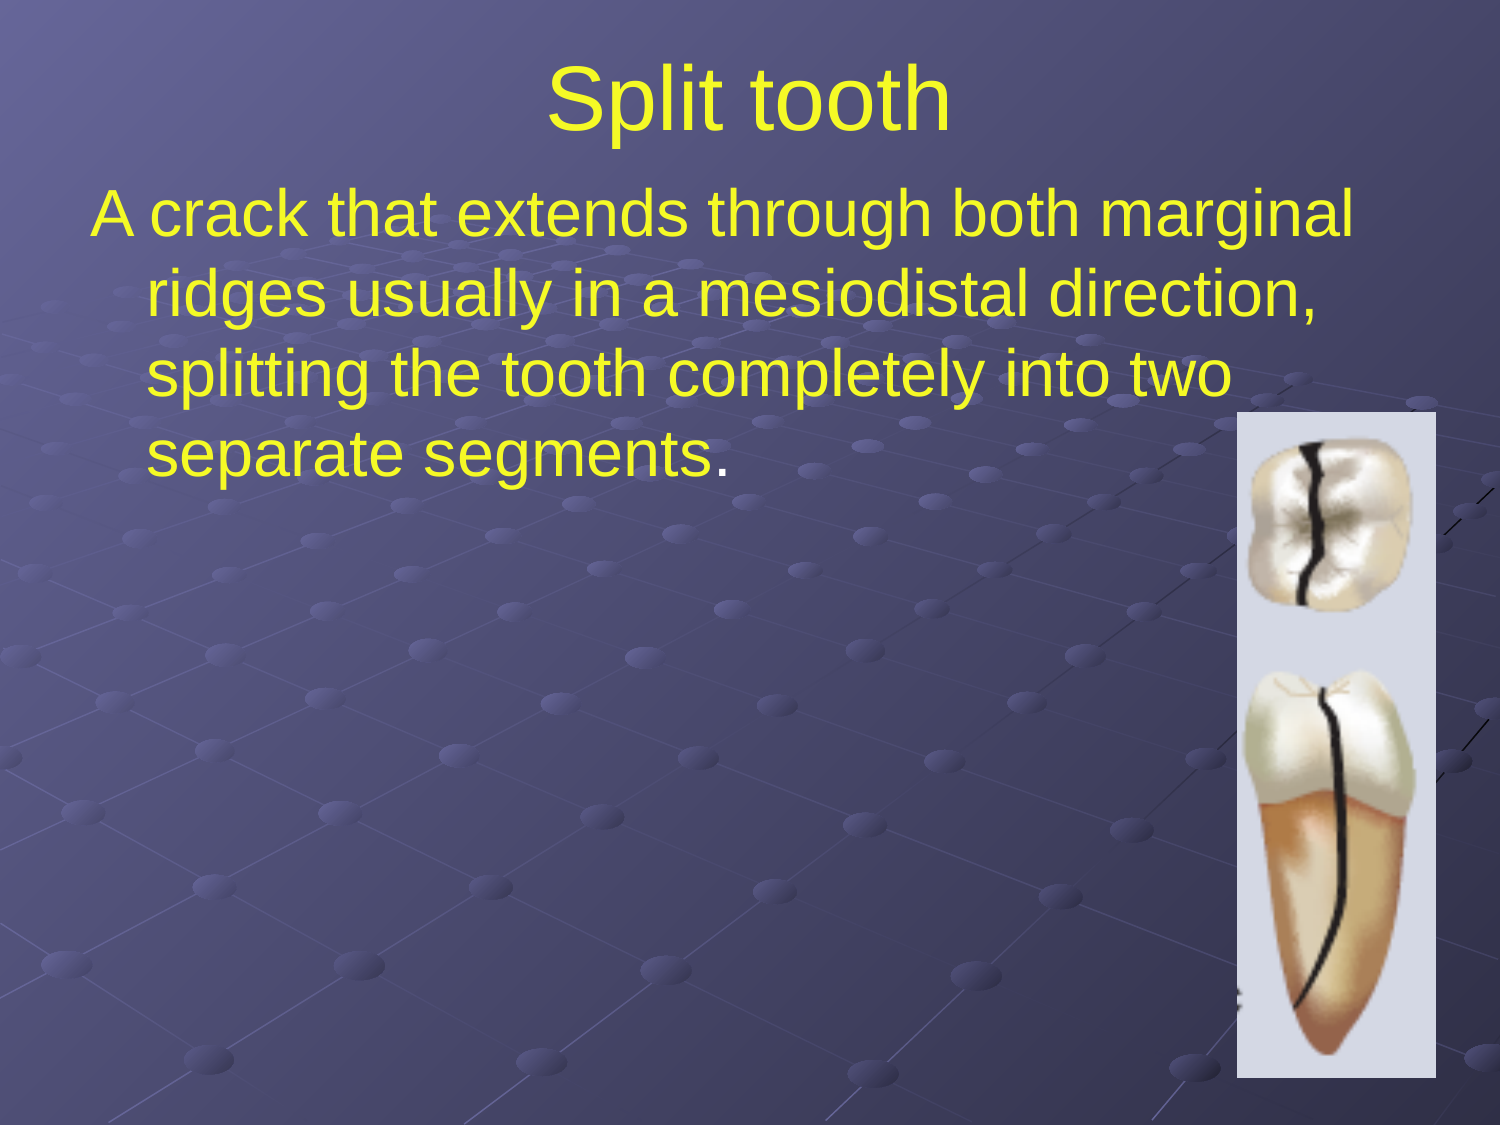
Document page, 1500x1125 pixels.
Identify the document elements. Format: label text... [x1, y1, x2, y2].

picture [1237, 412, 1436, 1079]
list A crack that extends through both marginal ridges usually in a mesiodistal direction, splitting the tooth completely into two separate segments. [75, 162, 1425, 513]
title Split tooth [75, 0, 1425, 162]
